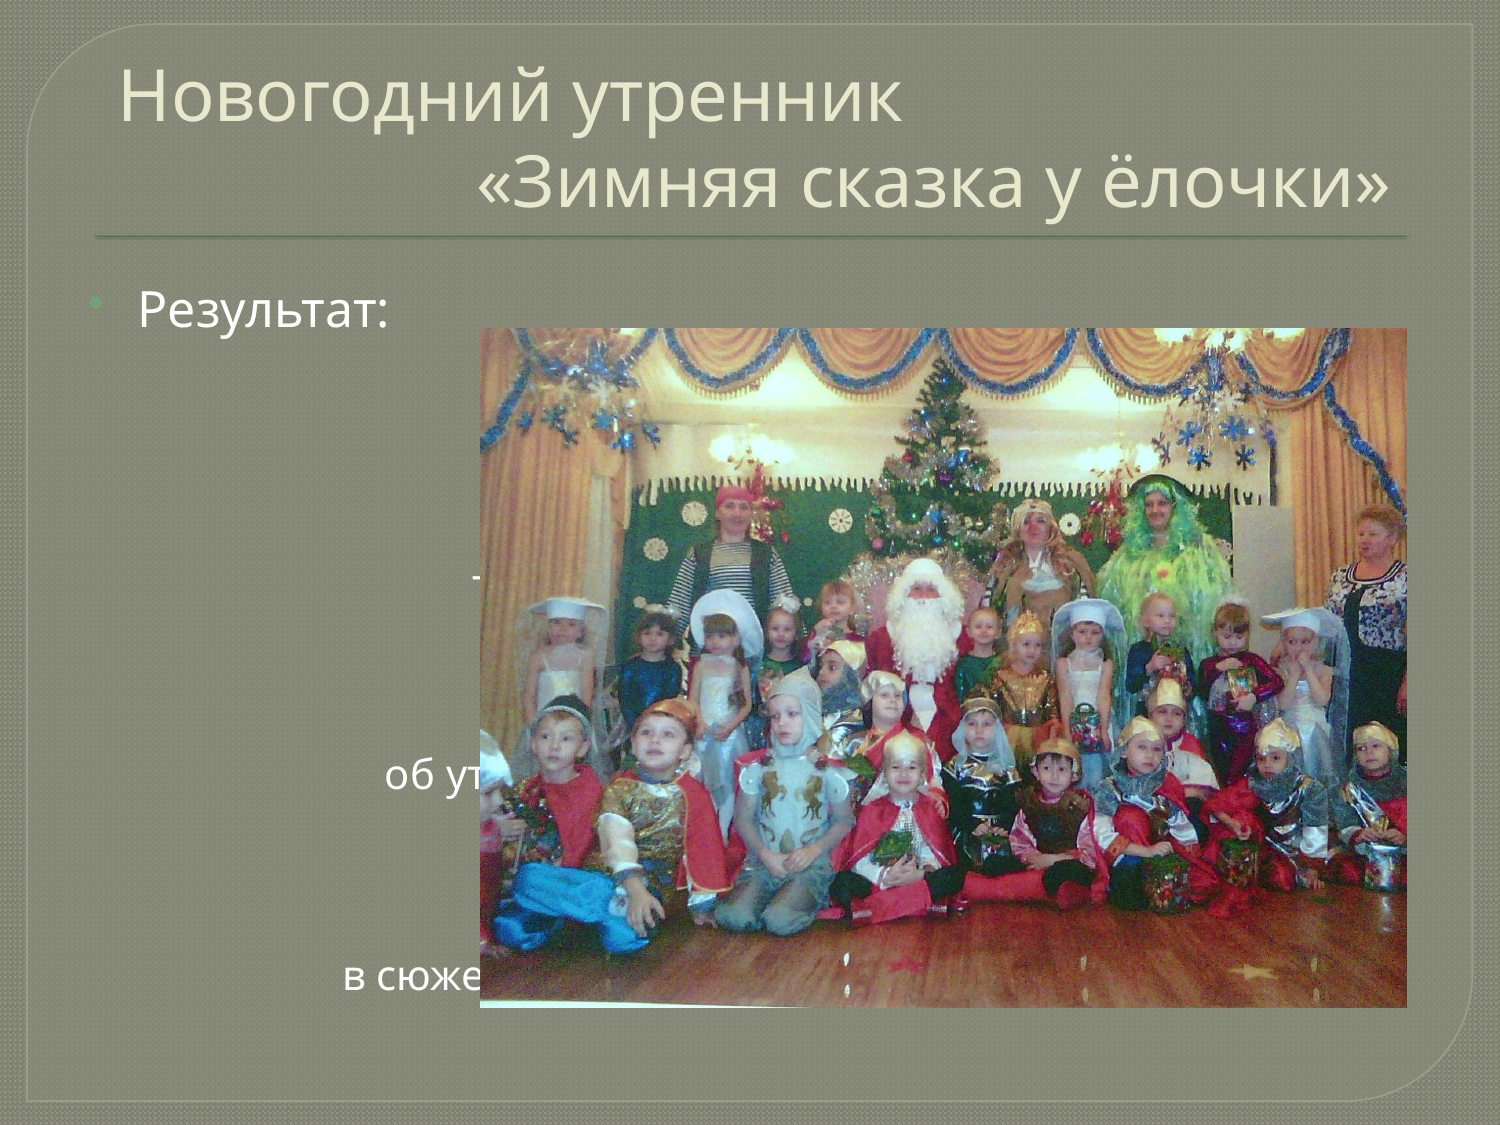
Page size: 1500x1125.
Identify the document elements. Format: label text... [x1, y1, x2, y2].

picture [480, 327, 1407, 1008]
title Новогодний утренник «Зимняя сказка у ёлочки» [75, 41, 1425, 230]
list Результат: - испытывает праздничное настроение; - рассказывает о своих впечатлениях об утреннике; активно включается в сюжет сказки. [75, 270, 1425, 1013]
